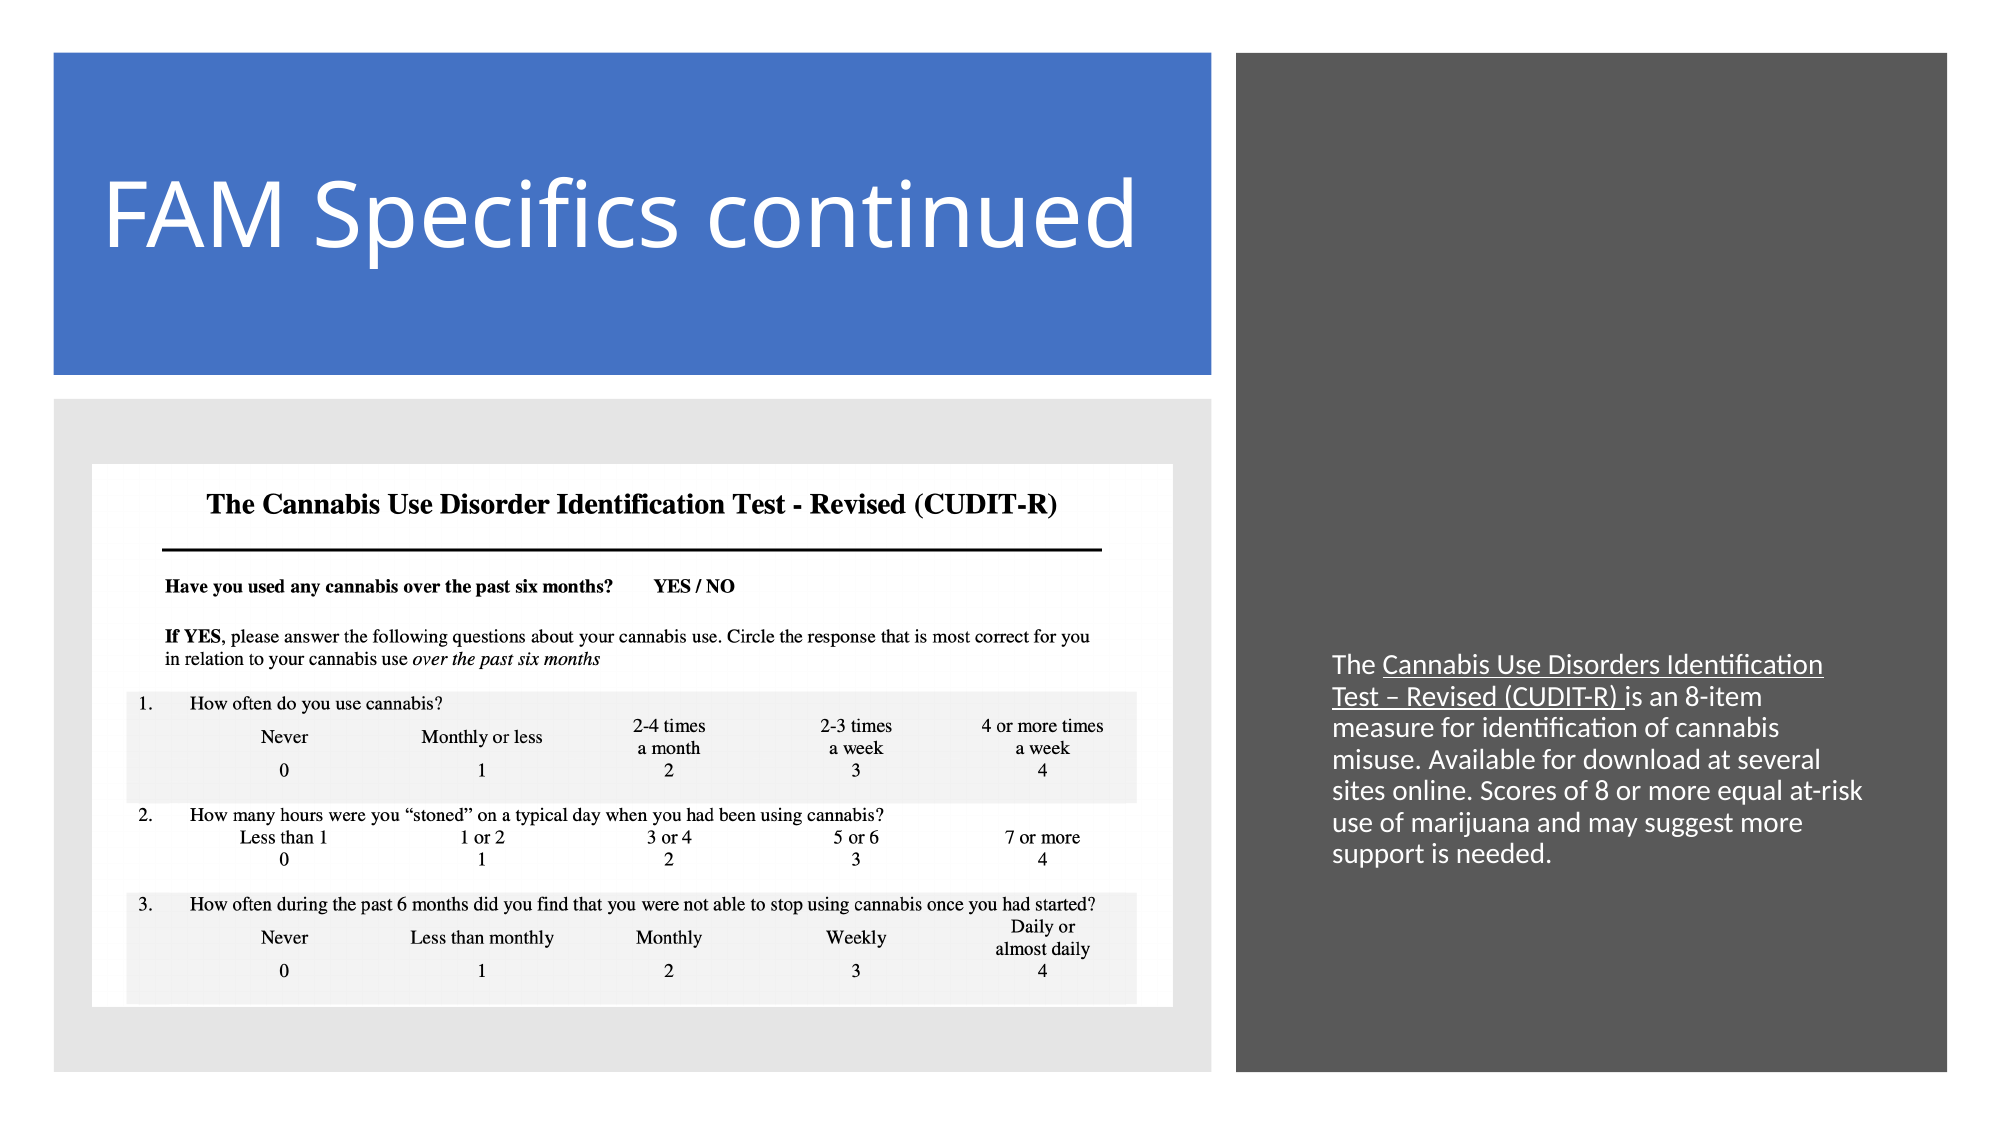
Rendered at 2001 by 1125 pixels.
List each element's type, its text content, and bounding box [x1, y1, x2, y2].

text_box [1235, 52, 1948, 1073]
list The Cannabis Use Disorders Identification Test – Revised (CUDIT-R) is an 8-item measure for identification of cannabis misuse. Available for download at several sites online. Scores of 8 or more equal at-risk use of marijuana and may suggest more support is needed. [1317, 150, 1879, 947]
title FAM Specifics continued [85, 84, 1168, 352]
picture [92, 464, 1173, 1007]
text_box [53, 52, 1212, 376]
text_box [53, 398, 1212, 1073]
